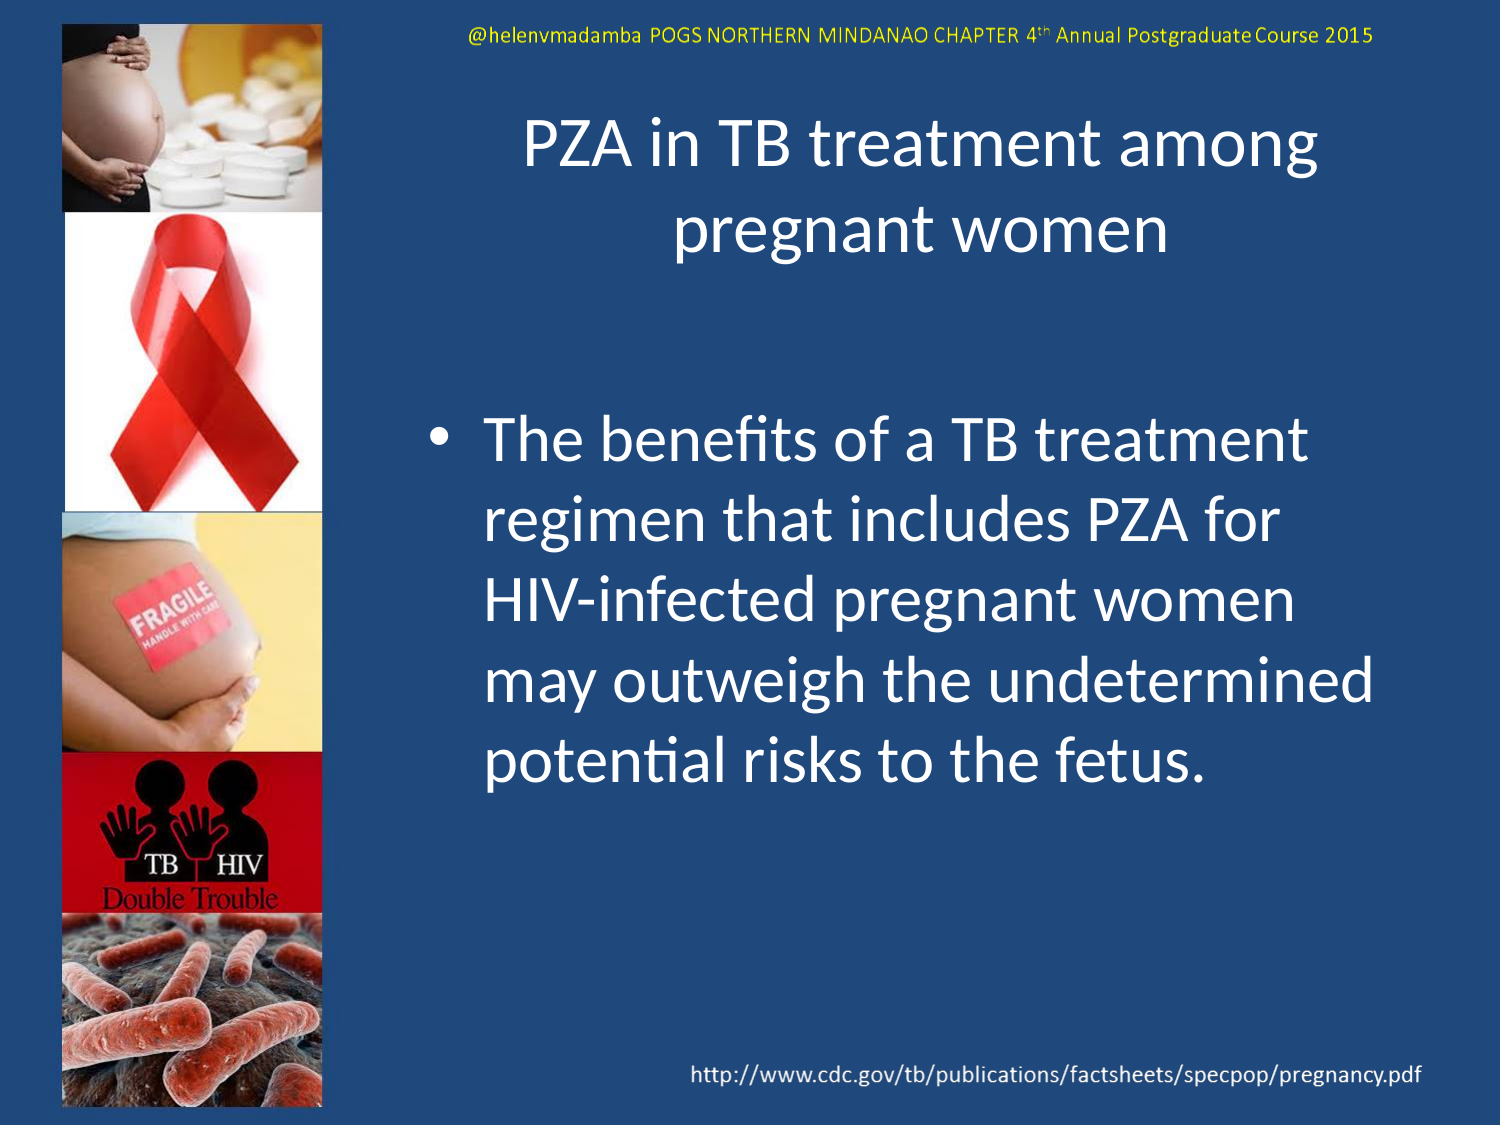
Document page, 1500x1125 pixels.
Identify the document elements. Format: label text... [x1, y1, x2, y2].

picture [0, 0, 1500, 1125]
title PZA in TB treatment among pregnant women [414, 87, 1428, 275]
list The benefits of a TB treatment regimen that includes PZA for HIV-infected pregnant women may outweigh the undetermined potential risks to the fetus. [412, 387, 1425, 1005]
